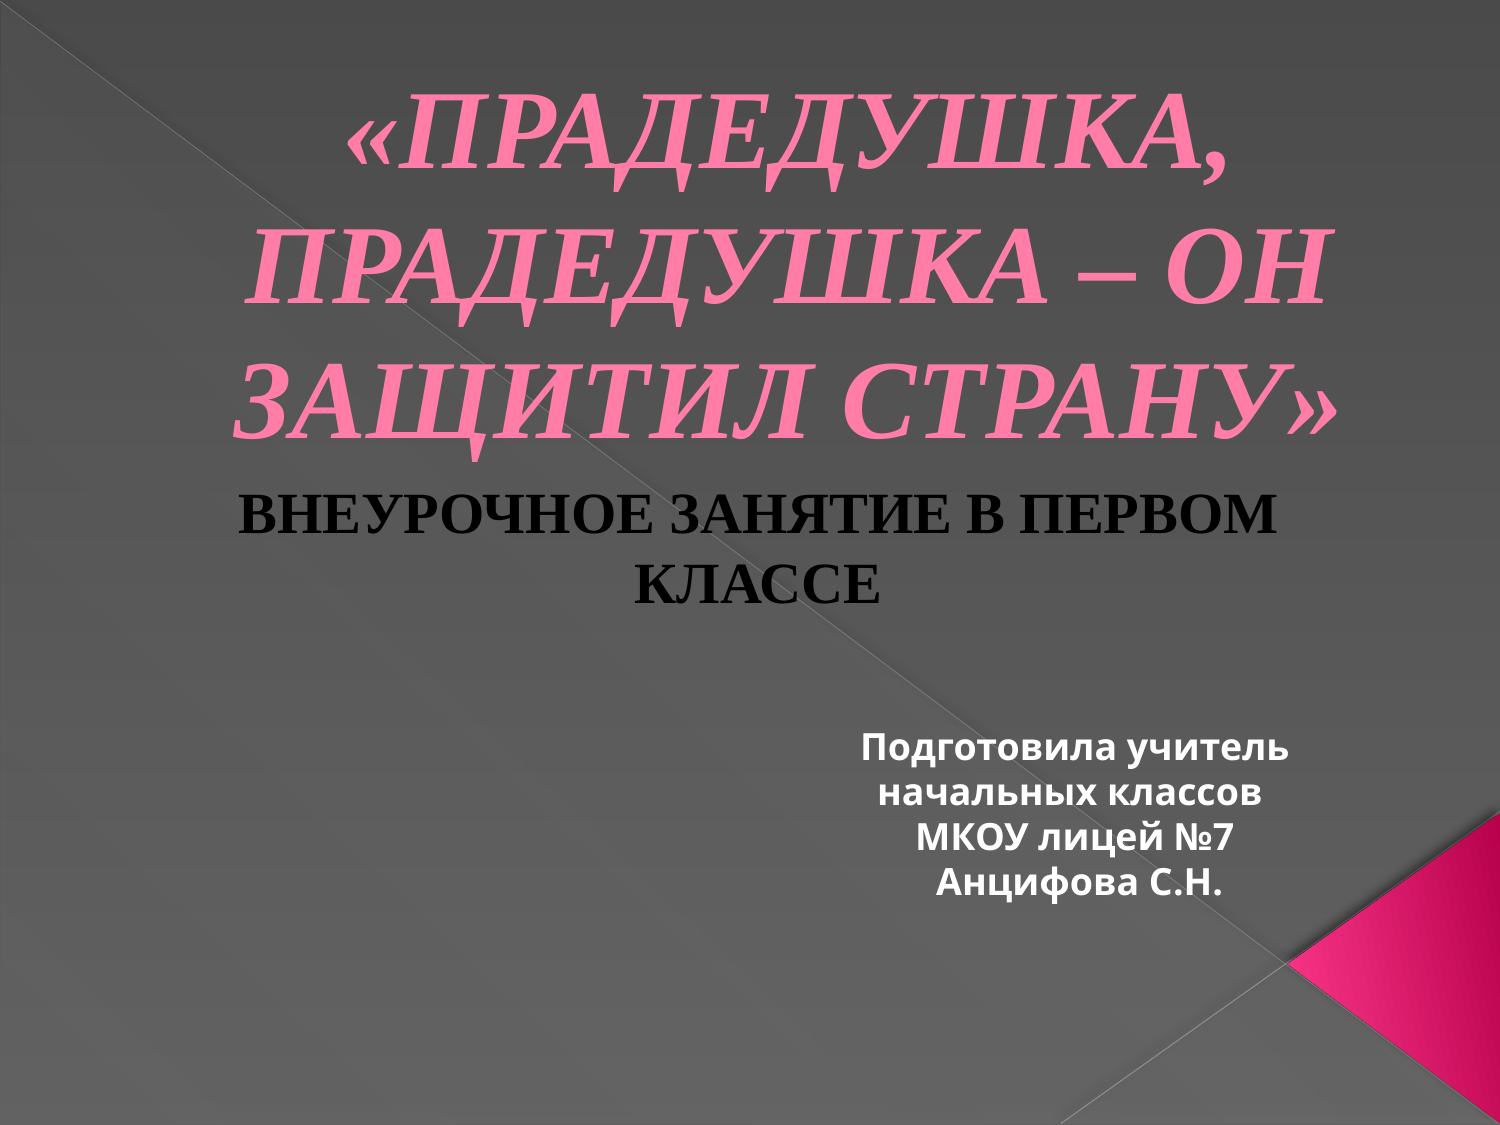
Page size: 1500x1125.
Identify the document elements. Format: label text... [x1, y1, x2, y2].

subtitle ВНЕУРОЧНОЕ ЗАНЯТИЕ В ПЕРВОМ КЛАССЕ [100, 468, 1423, 634]
text_box Подготовила учитель начальных классов МКОУ лицей №7 Анцифова С.Н. [750, 715, 1400, 911]
title «ПРАДЕДУШКА, ПРАДЕДУШКА – ОН ЗАЩИТИЛ СТРАНУ» [64, 42, 1435, 468]
